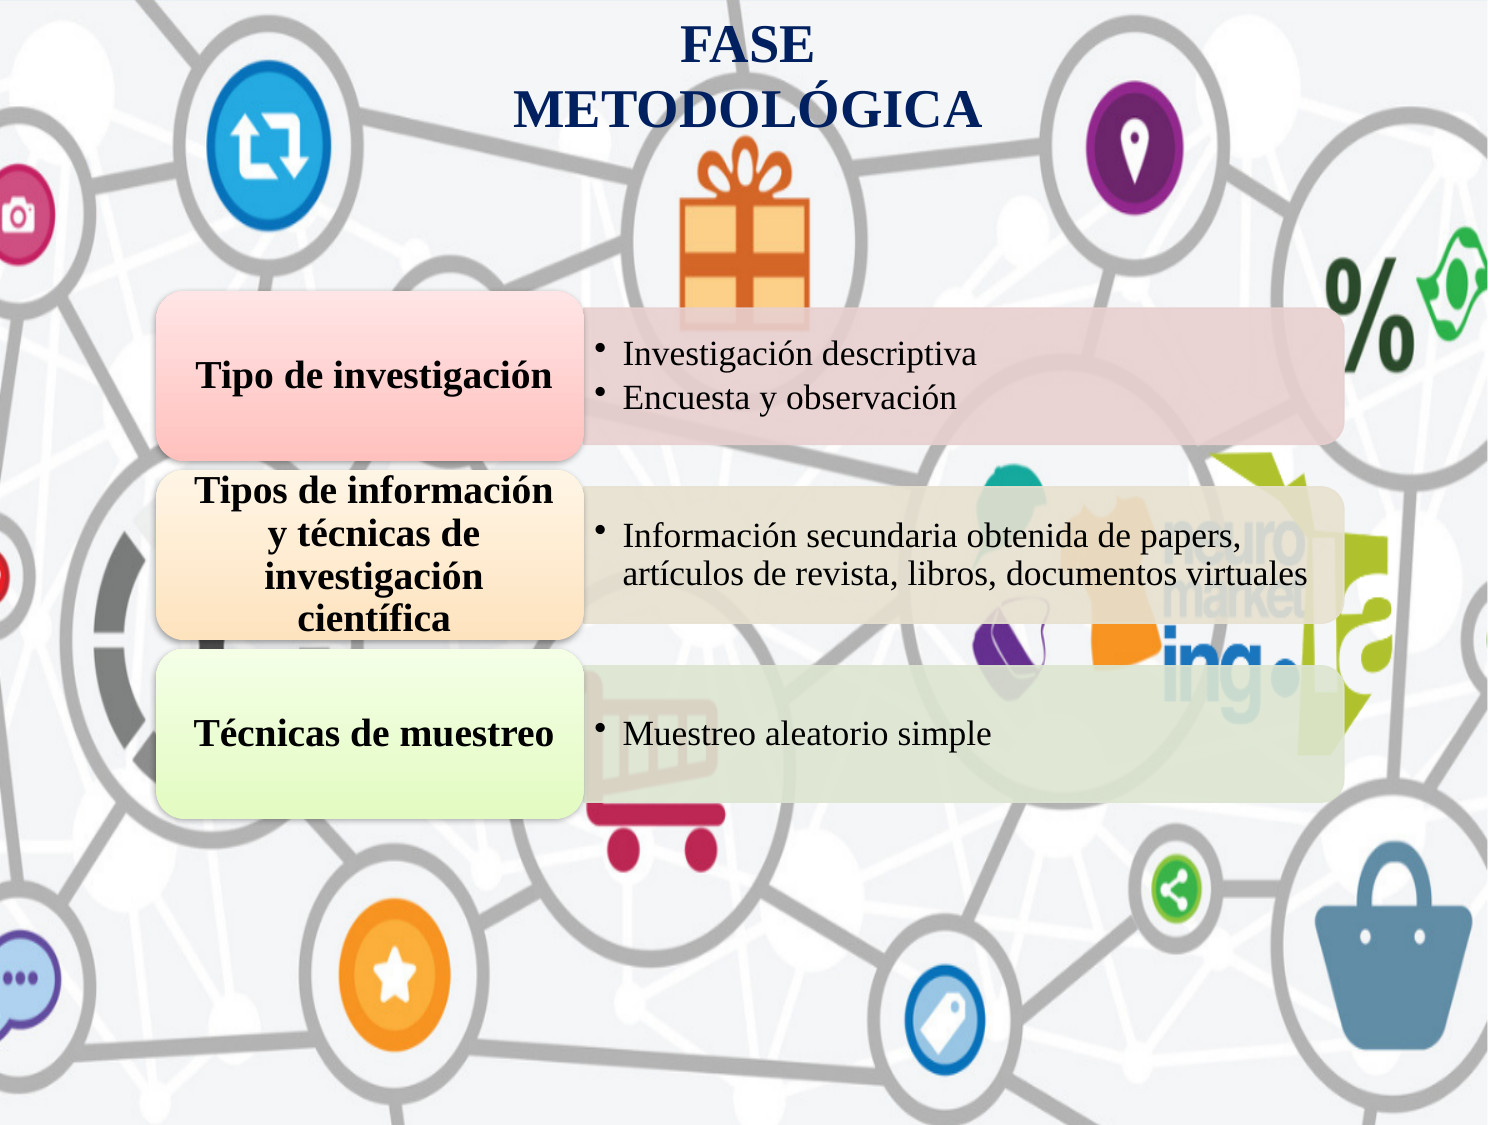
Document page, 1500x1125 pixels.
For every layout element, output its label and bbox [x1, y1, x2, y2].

text_box [155, 290, 1344, 820]
picture [0, 0, 1500, 1125]
